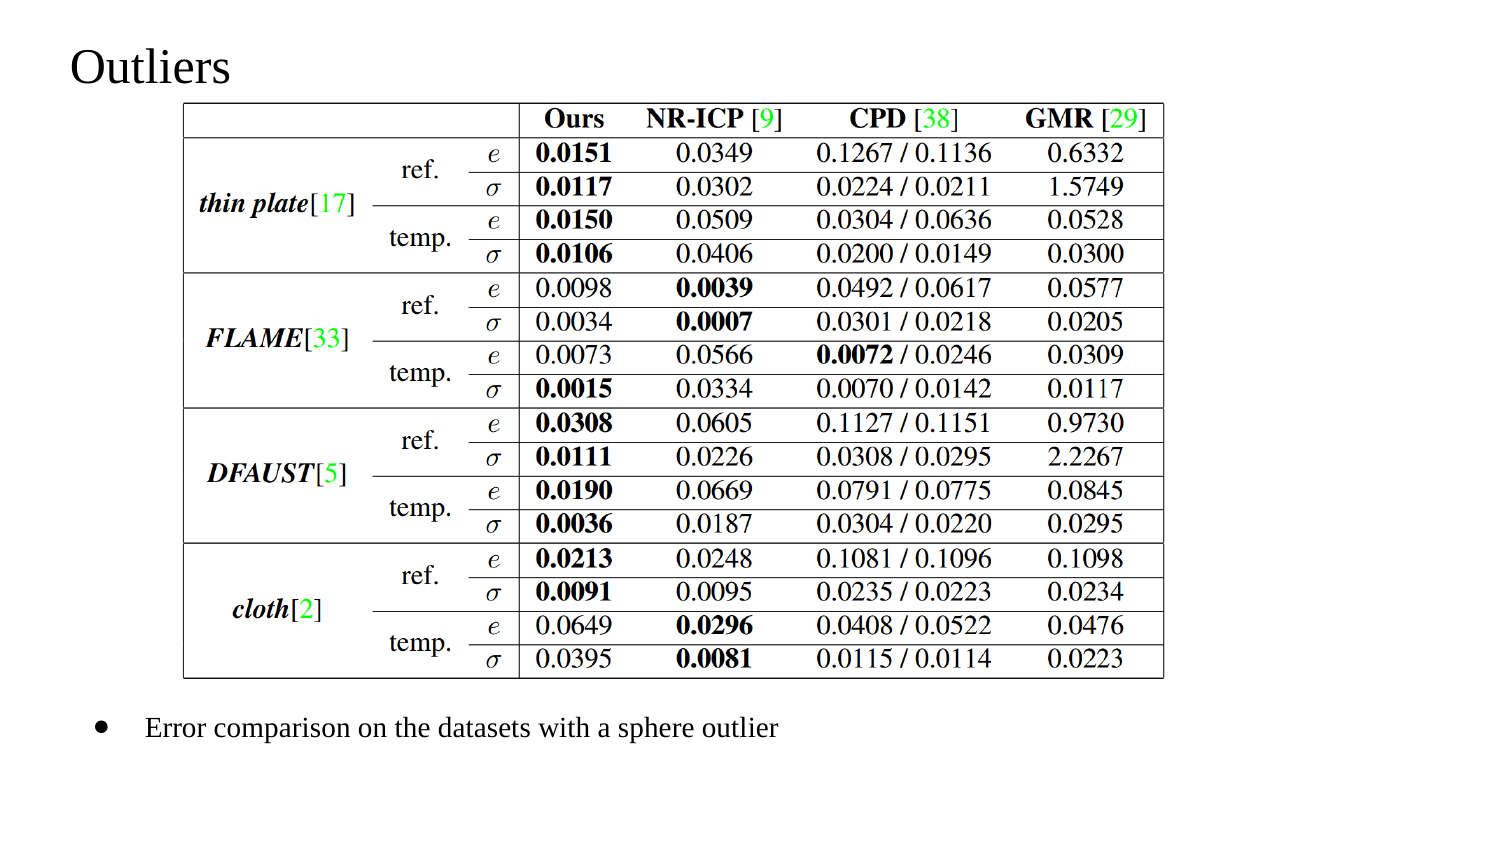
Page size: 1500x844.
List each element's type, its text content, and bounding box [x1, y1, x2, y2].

text_box Error comparison on the datasets with a sphere outlier [54, 693, 1500, 806]
picture [180, 99, 1167, 683]
text_box Outliers [54, 18, 530, 71]
